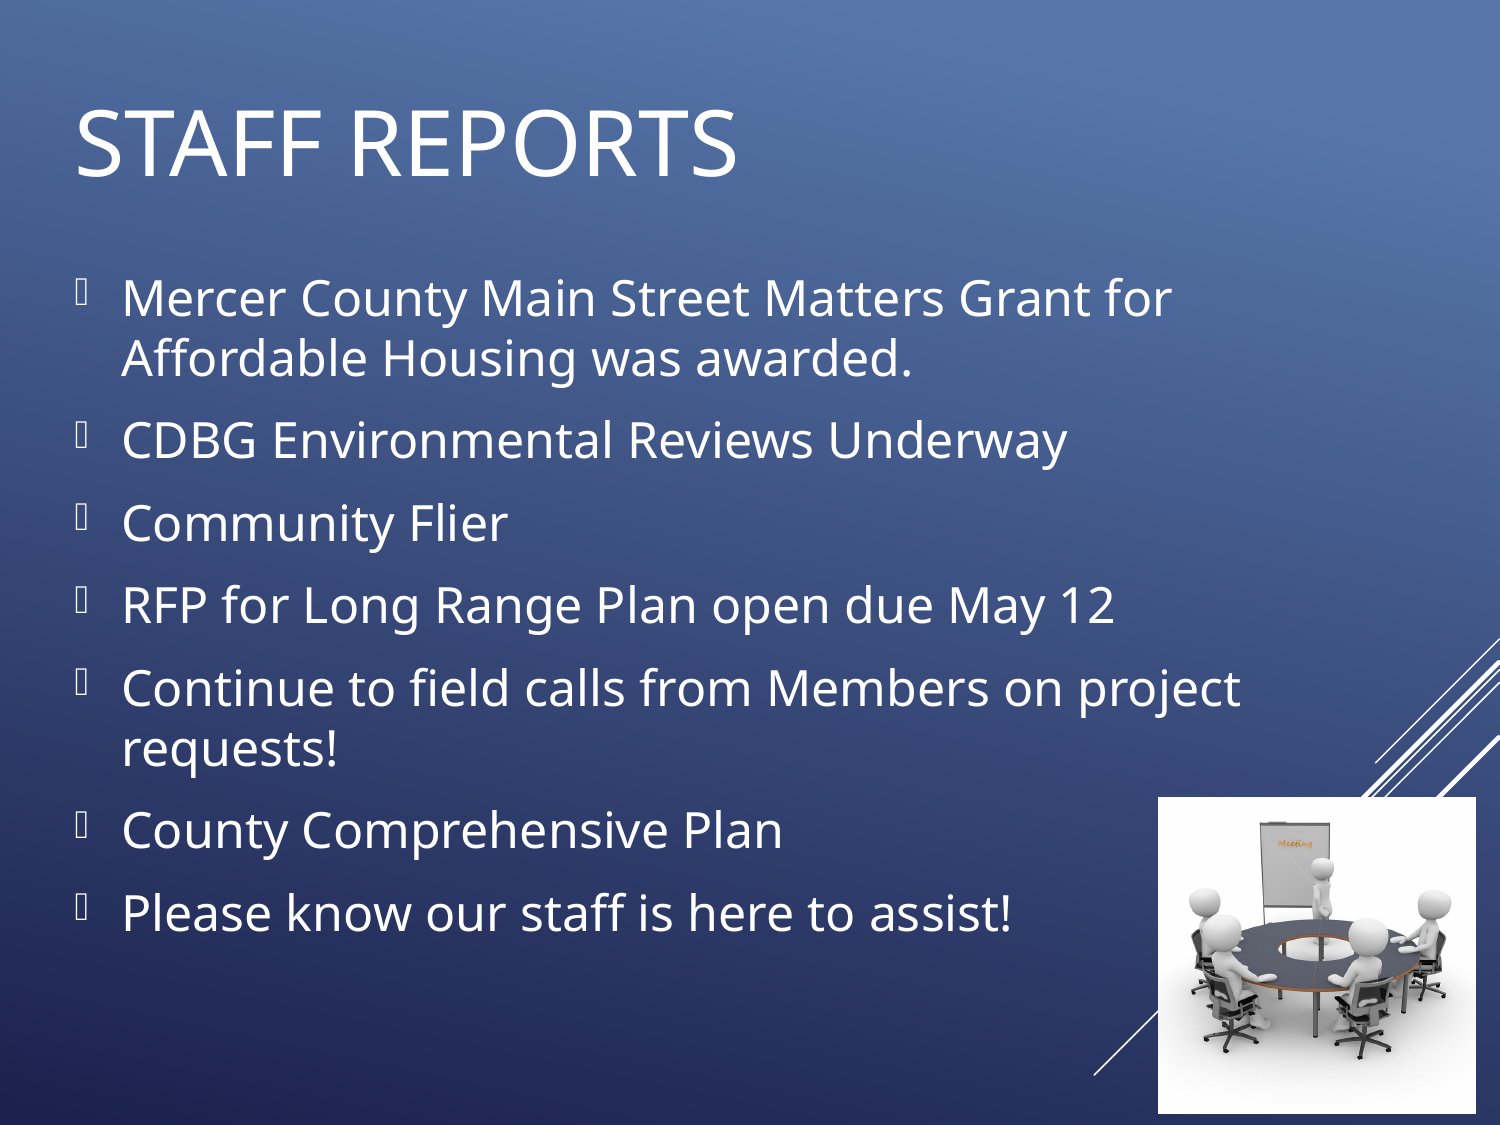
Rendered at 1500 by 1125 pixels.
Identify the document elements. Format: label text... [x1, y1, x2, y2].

picture [1158, 796, 1476, 1115]
title Staff Reports [59, 23, 1297, 119]
list Mercer County Main Street Matters Grant for Affordable Housing was awarded. CDBG Environmental Reviews Underway Community Flier RFP for Long Range Plan open due May 12 Continue to field calls from Members on project requests! County Comprehensive Plan Please know our staff is here to assist! [59, 119, 1297, 1006]
